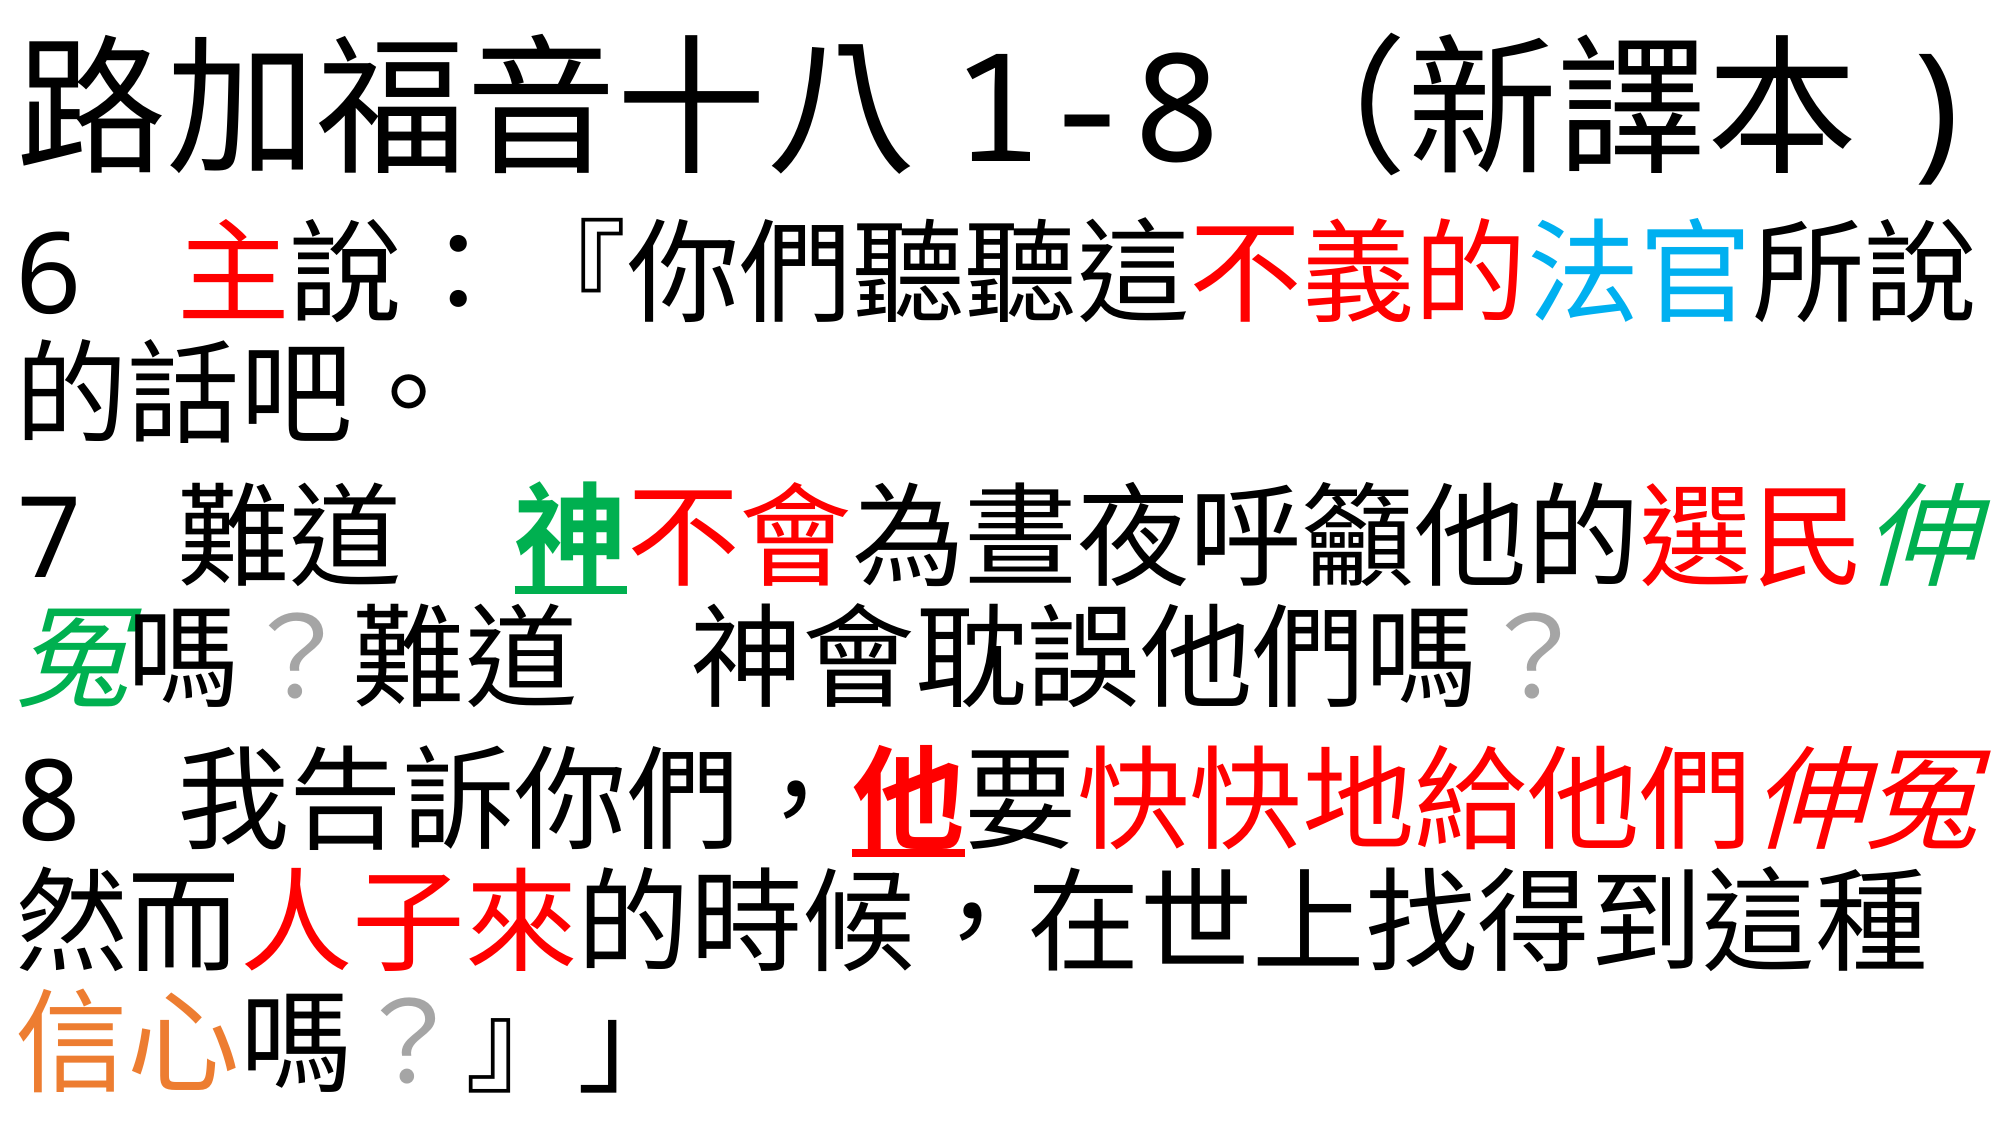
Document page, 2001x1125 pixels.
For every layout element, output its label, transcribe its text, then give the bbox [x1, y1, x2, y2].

title 路加福音十八1-8（新譯本) [0, 0, 2000, 208]
list 6 主說：『你們聽聽這不義的法官所說的話吧。 7 難道 神不會為晝夜呼籲他的選民伸冤嗎？難道 神會耽誤他們嗎？ 8 我告訴你們，他要快快地給他們伸冤。然而人子來的時候，在世上找得到這種信心嗎？』」 [0, 208, 2000, 1125]
